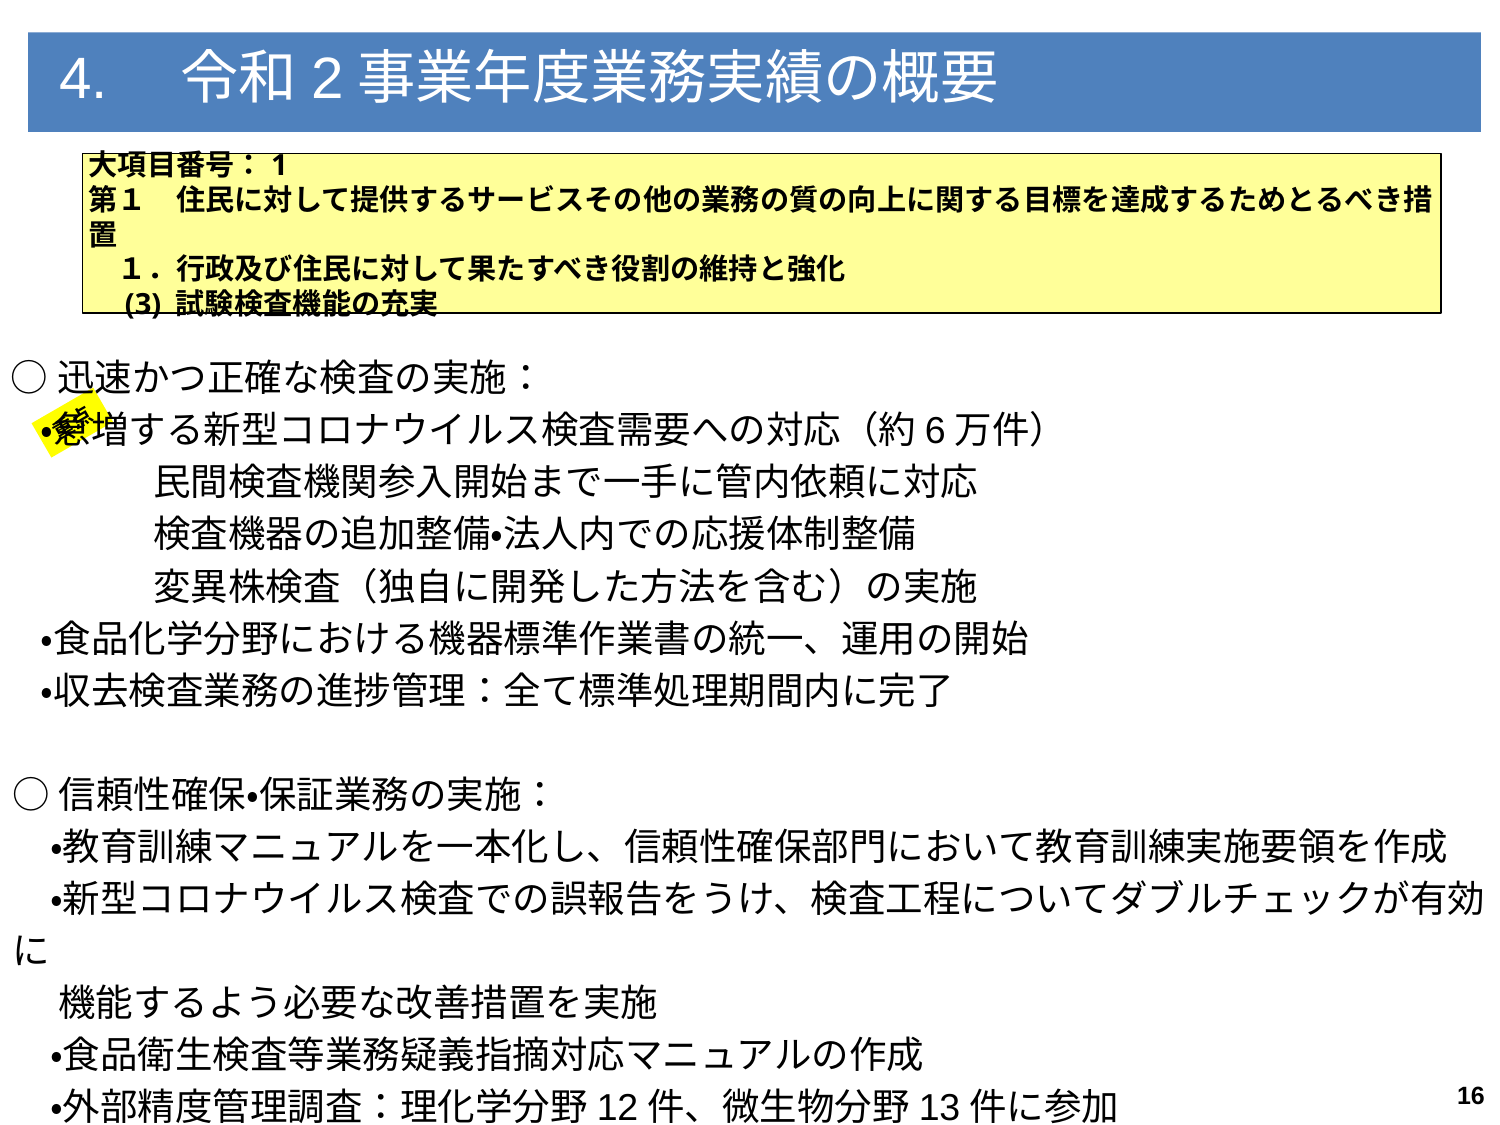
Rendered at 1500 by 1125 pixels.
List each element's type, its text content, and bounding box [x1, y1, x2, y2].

text_box ○迅速かつ正確な検査の実施： ・急増する新型コロナウイルス検査需要への対応（約6万件） 民間検査機関参入開始まで一手に管内依頼に対応 検査機器の追加整備・法人内での応援体制整備 変異株検査（独自に開発した方法を含む）の実施 ・食品化学分野における機器標準作業書の統一、運用の開始 ・収去検査業務の進捗管理：全て標準処理期間内に完了 ○信頼性確保・保証業務の実施： ・教育訓練マニュアルを一本化し、信頼性確保部門において教育訓練実施要領を作成 ・新型コロナウイルス検査での誤報告をうけ、検査工程についてダブルチェックが有効に 機能するよう必要な改善措置を実施 ・食品衛生検査等業務疑義指摘対応マニュアルの作成 ・外部精度管理調査：理化学分野12件、微生物分野13件に参加 [0, 339, 1500, 1084]
slide_number 16 [1326, 1065, 1500, 1125]
text_box [26, 30, 1483, 134]
text_box 大項目番号：1 第１ 住民に対して提供するサービスその他の業務の質の向上に関する目標を達成するためとるべき措置 １．行政及び住民に対して果たすべき役割の維持と強化 (3) 試験検査機能の充実 [81, 151, 1443, 315]
text_box 4. 令和2事業年度業務実績の概要 [44, 32, 1481, 117]
